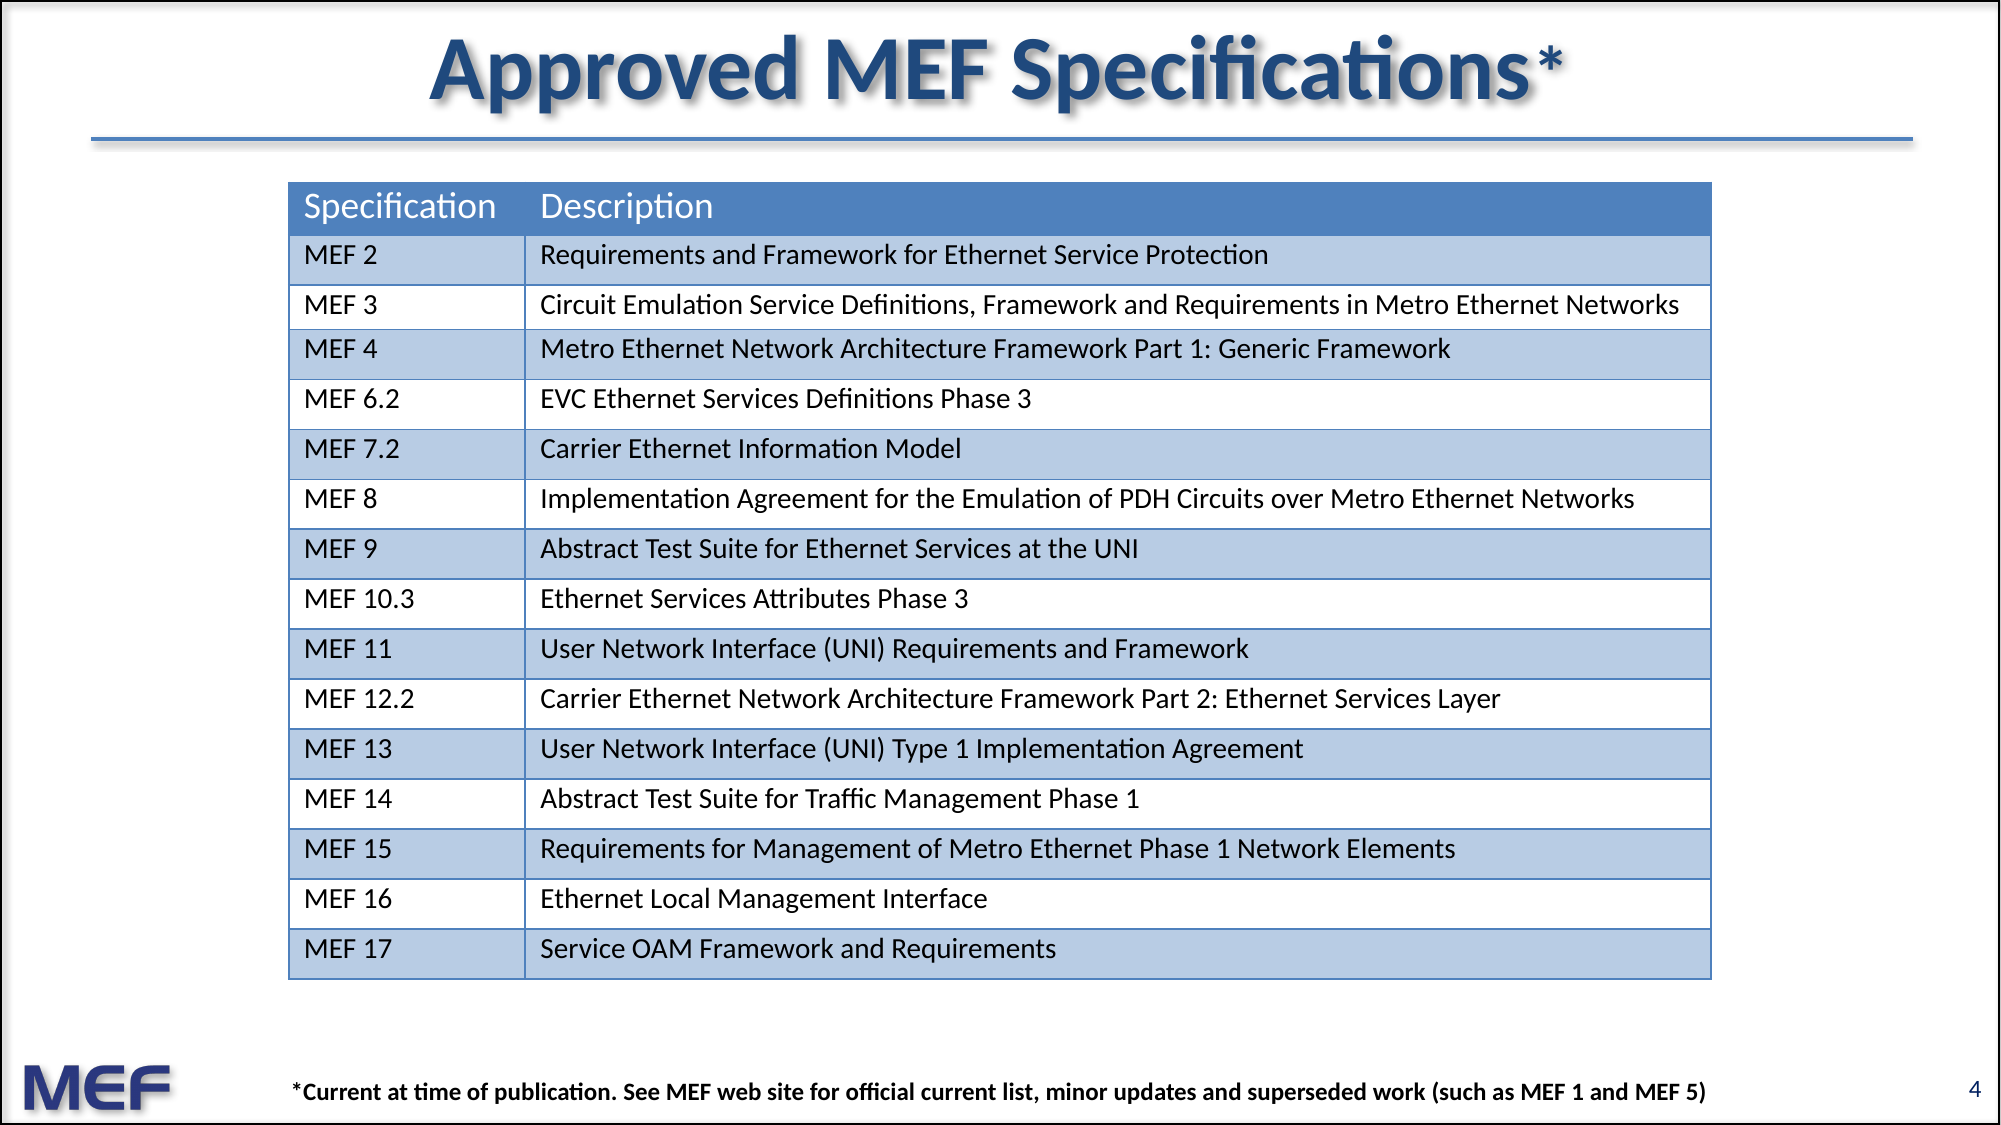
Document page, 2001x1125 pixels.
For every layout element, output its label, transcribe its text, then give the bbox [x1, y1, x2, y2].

table_cell MEF 10.3 [290, 580, 524, 628]
table_cell MEF 3 [290, 286, 524, 329]
table_cell MEF 7.2 [290, 430, 524, 479]
table_header Description [526, 183, 1710, 234]
table_cell Abstract Test Suite for Ethernet Services at the UNI [526, 530, 1710, 578]
table_cell Ethernet Services Attributes Phase 3 [526, 580, 1710, 628]
table_header Specification [290, 183, 524, 234]
table_cell MEF 17 [290, 930, 524, 978]
title Approved MEF Specifications* [0, 0, 2000, 126]
table_cell MEF 13 [290, 730, 524, 778]
table_cell Implementation Agreement for the Emulation of PDH Circuits over Metro Ethernet Networks [526, 480, 1710, 528]
table_cell MEF 15 [290, 830, 524, 878]
table_cell Abstract Test Suite for Traffic Management Phase 1 [526, 780, 1710, 828]
table_cell Requirements for Management of Metro Ethernet Phase 1 Network Elements [526, 830, 1710, 878]
table_cell MEF 4 [290, 330, 524, 379]
table_cell User Network Interface (UNI) Type 1 Implementation Agreement [526, 730, 1710, 778]
table_cell MEF 12.2 [290, 680, 524, 728]
text_box *Current at time of publication. See MEF web site for official current list, minor updates and superseded work (such as MEF 1 and MEF 5) [252, 1067, 1753, 1113]
table_cell Metro Ethernet Network Architecture Framework Part 1: Generic Framework [526, 330, 1710, 379]
table_cell MEF 6.2 [290, 380, 524, 429]
table_cell Service OAM Framework and Requirements [526, 930, 1710, 978]
table_cell MEF 8 [290, 480, 524, 528]
table_cell MEF 14 [290, 780, 524, 828]
table_cell Ethernet Local Management Interface [526, 880, 1710, 928]
table_cell User Network Interface (UNI) Requirements and Framework [526, 630, 1710, 678]
table_cell MEF 11 [290, 630, 524, 678]
table_cell Requirements and Framework for Ethernet Service Protection [526, 236, 1710, 284]
table_cell Circuit Emulation Service Definitions, Framework and Requirements in Metro Ethernet Networks [526, 286, 1710, 329]
picture [24, 1065, 170, 1110]
table_cell MEF 16 [290, 880, 524, 928]
table_cell EVC Ethernet Services Definitions Phase 3 [526, 380, 1710, 429]
table_cell Carrier Ethernet Network Architecture Framework Part 2: Ethernet Services Layer [526, 680, 1710, 728]
table_cell MEF 9 [290, 530, 524, 578]
table_cell Carrier Ethernet Information Model [526, 430, 1710, 479]
table_cell MEF 2 [290, 236, 524, 284]
